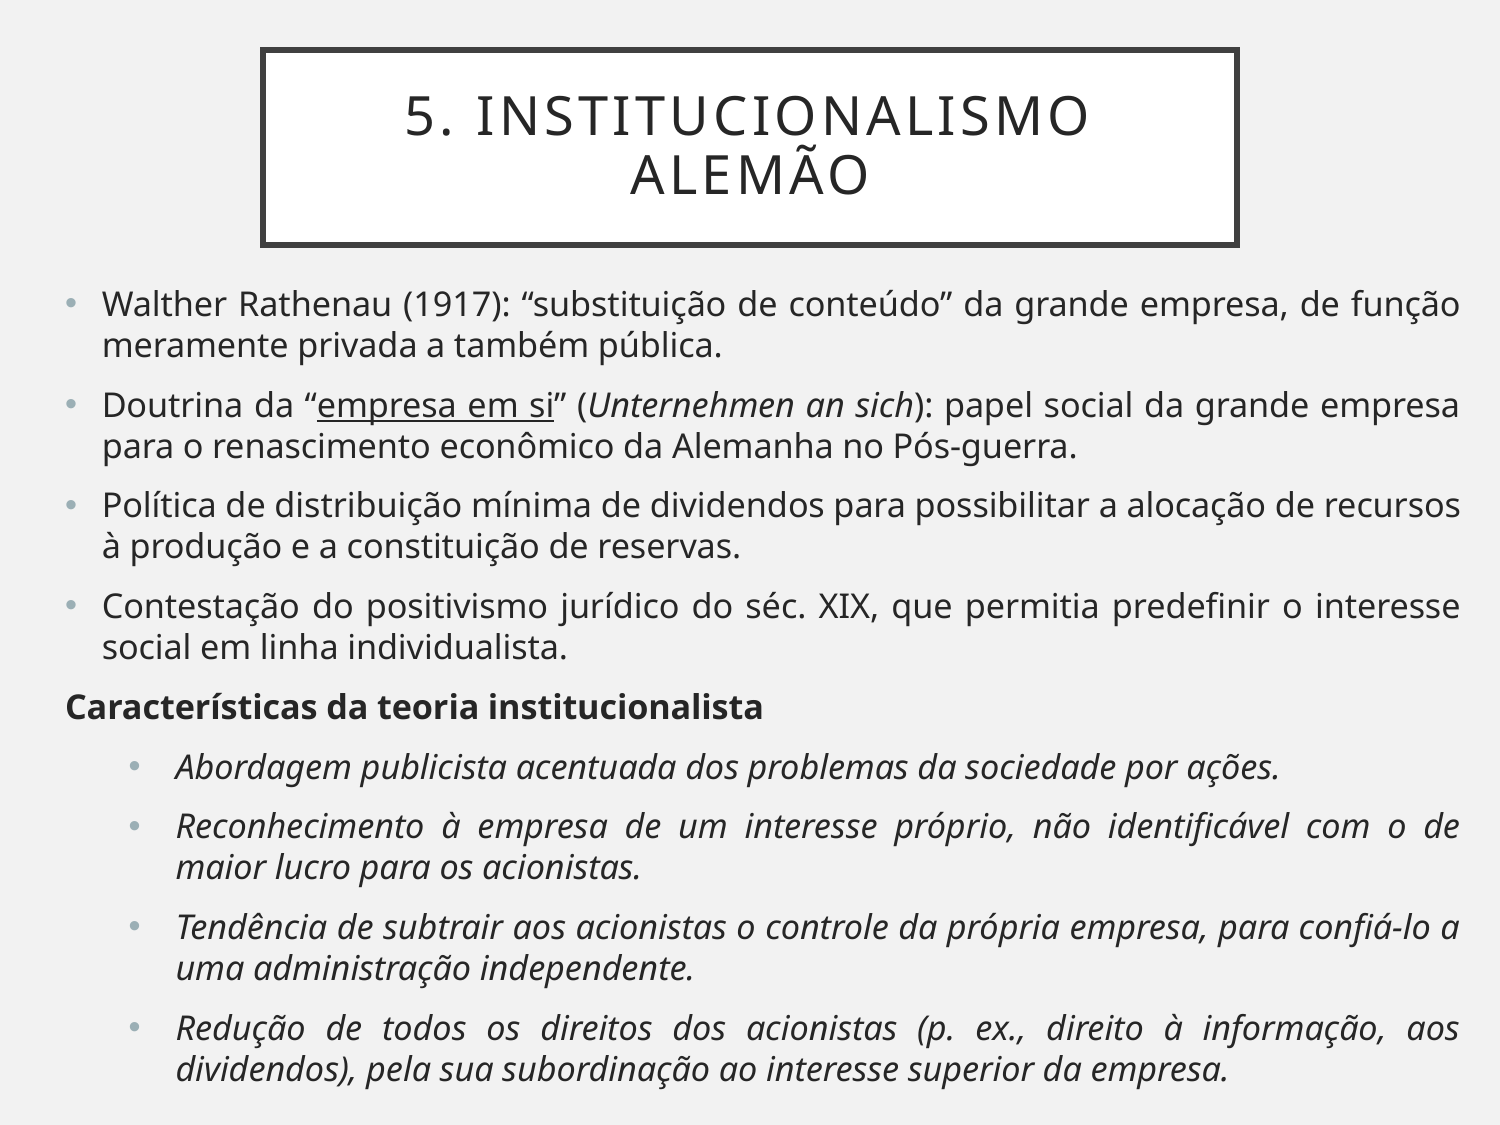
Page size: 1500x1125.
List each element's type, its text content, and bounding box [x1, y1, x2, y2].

title 5. Institucionalismo Alemão [260, 47, 1240, 248]
list Walther Rathenau (1917): “substituição de conteúdo” da grande empresa, de função meramente privada a também pública. Doutrina da “empresa em si” (Unternehmen an sich): papel social da grande empresa para o renascimento econômico da Alemanha no Pós-guerra. Política de distribuição mínima de dividendos para possibilitar a alocação de recursos à produção e a constituição de reservas. Contestação do positivismo jurídico do séc. XIX, que permitia predefinir o interesse social em linha individualista. Características da teoria institucionalista Abordagem publicista acentuada dos problemas da sociedade por ações. Reconhecimento à empresa de um interesse próprio, não identificável com o de maior lucro para os acionistas. Tendência de subtrair aos acionistas o controle da própria empresa, para confiá-lo a uma administração independente. Redução de todos os direitos dos acionistas (p. ex., direito à informação, aos dividendos), pela sua subordinação ao interesse superior da empresa. [50, 275, 1475, 1100]
